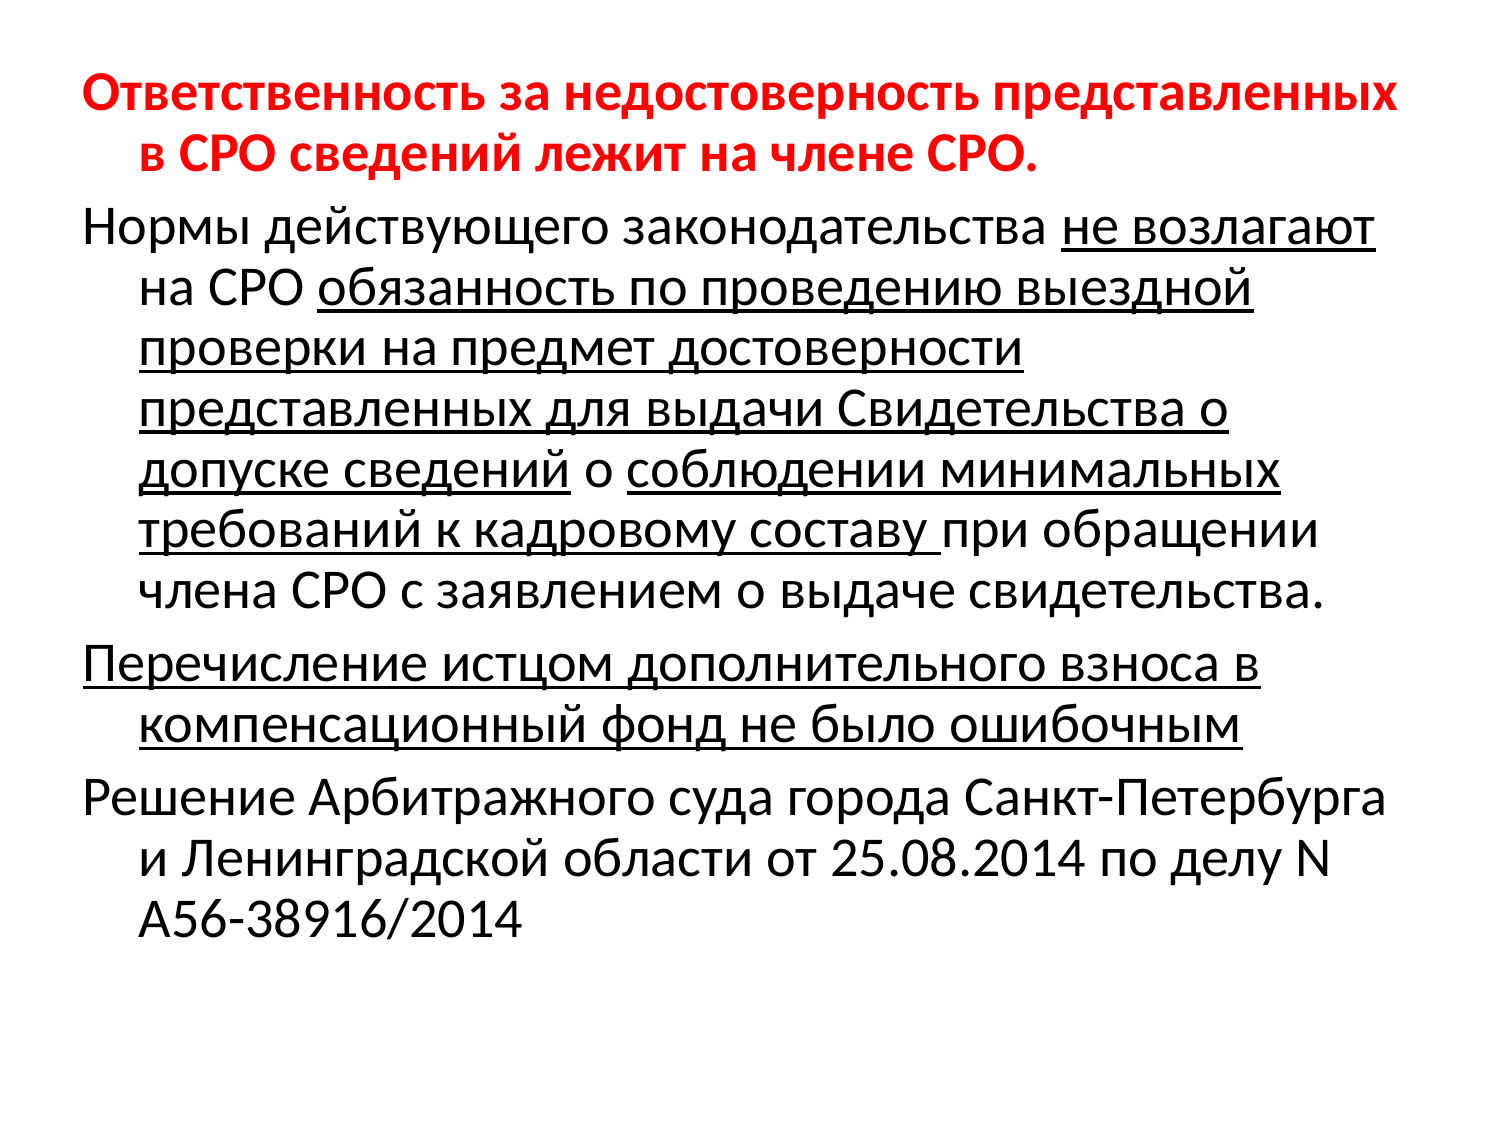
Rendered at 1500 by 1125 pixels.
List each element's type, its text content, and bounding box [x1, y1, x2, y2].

list Ответственность за недостоверность представленных в СРО сведений лежит на члене СРО. Нормы действующего законодательства не возлагают на СРО обязанность по проведению выездной проверки на предмет достоверности представленных для выдачи Свидетельства о допуске сведений о соблюдении минимальных требований к кадровому составу при обращении члена СРО с заявлением о выдаче свидетельства. Перечисление истцом дополнительного взноса в компенсационный фонд не было ошибочным Решение Арбитражного суда города Санкт-Петербурга и Ленинградской области от 25.08.2014 по делу N А56-38916/2014 [74, 54, 1426, 1071]
